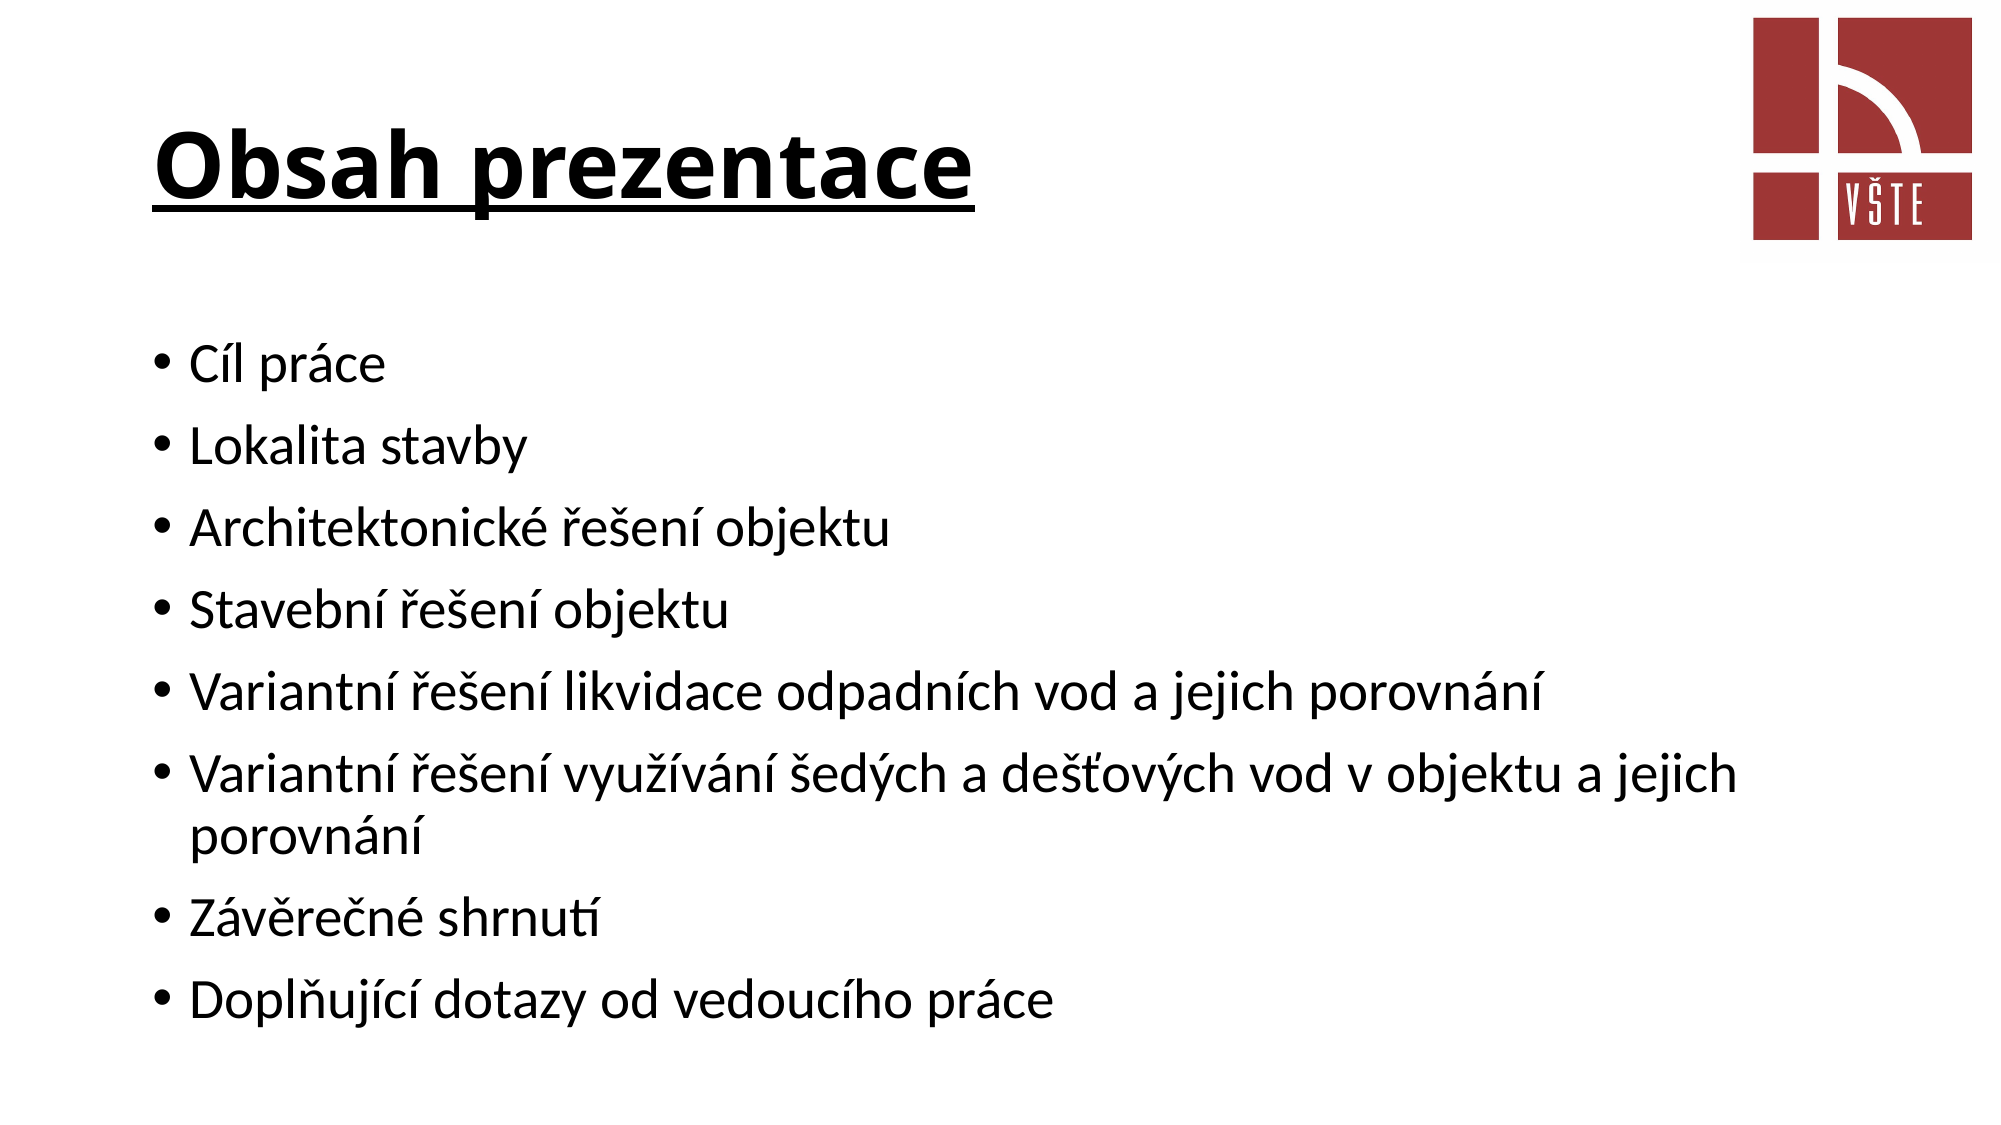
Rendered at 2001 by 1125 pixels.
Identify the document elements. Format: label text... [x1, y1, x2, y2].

title Obsah prezentace [137, 59, 1863, 278]
list Cíl práce Lokalita stavby Architektonické řešení objektu Stavební řešení objektu Variantní řešení likvidace odpadních vod a jejich porovnání Variantní řešení využívání šedých a dešťových vod v objektu a jejich porovnání Závěrečné shrnutí Doplňující dotazy od vedoucího práce [137, 326, 1863, 1040]
picture [1740, 0, 2000, 263]
